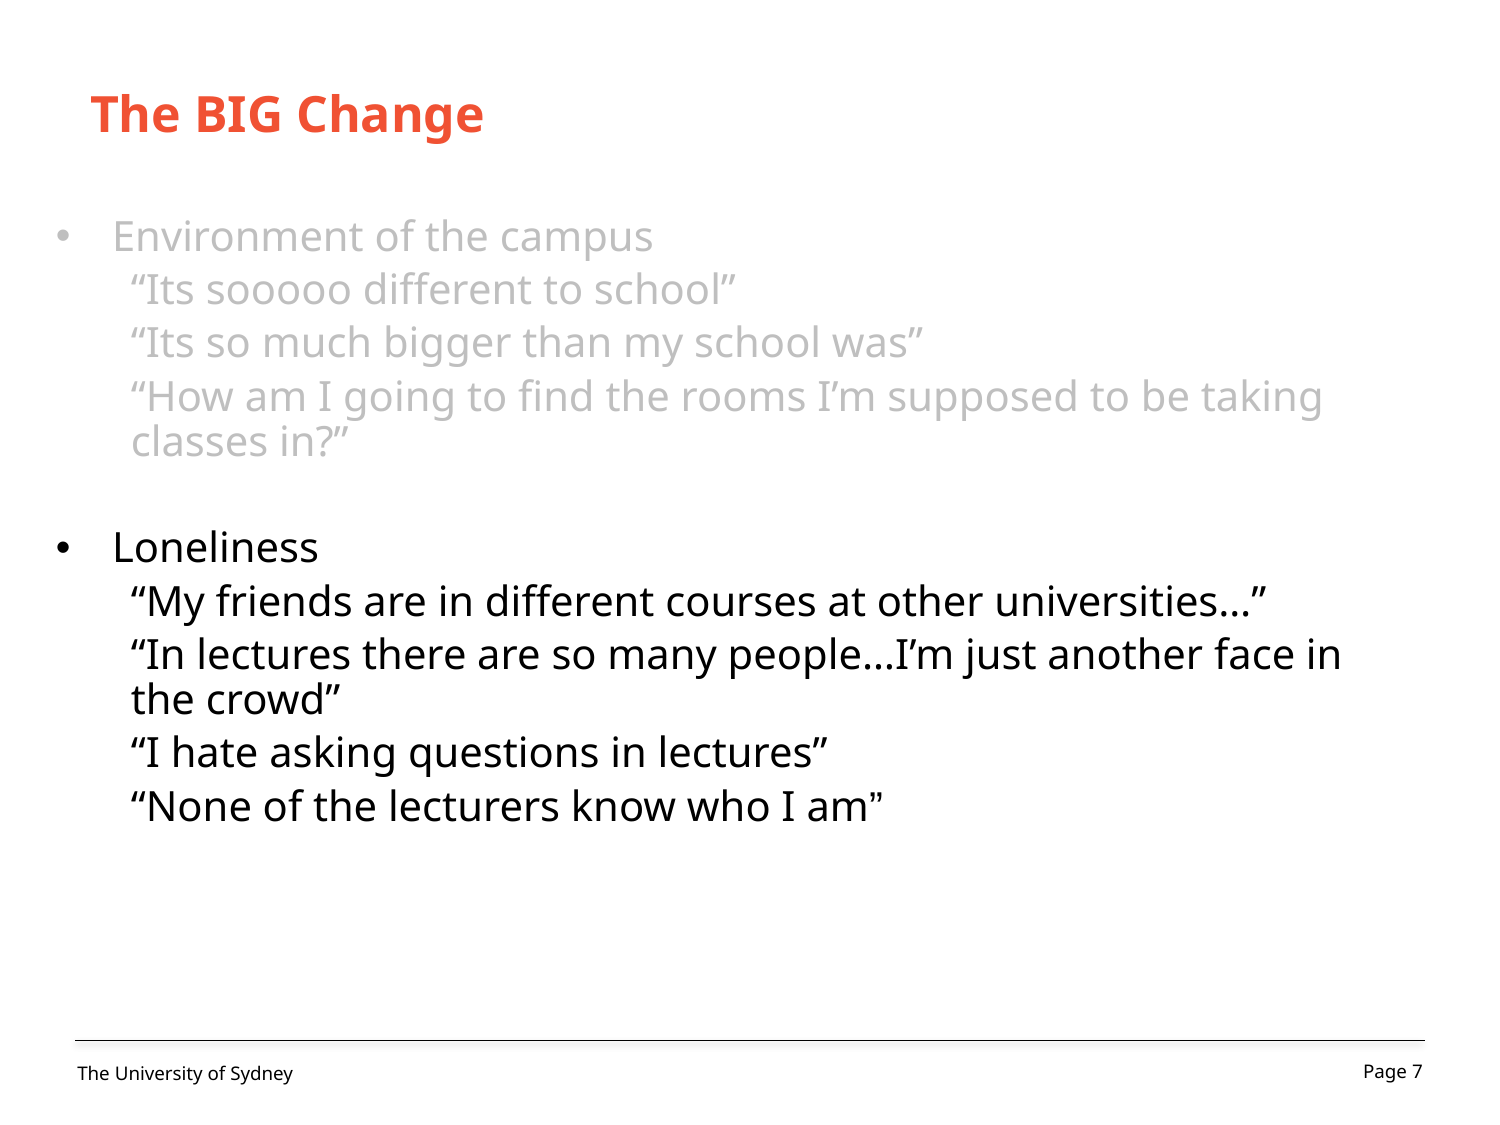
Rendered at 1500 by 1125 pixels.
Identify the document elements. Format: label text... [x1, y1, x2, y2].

title The BIG Change [75, 19, 1425, 207]
text_box Environment of the campus “Its sooooo different to school” “Its so much bigger than my school was” “How am I going to find the rooms I’m supposed to be taking classes in?” Loneliness “My friends are in different courses at other universities…” “In lectures there are so many people…I’m just another face in the crowd” “I hate asking questions in lectures” “None of the lecturers know who I am” [41, 207, 1424, 775]
